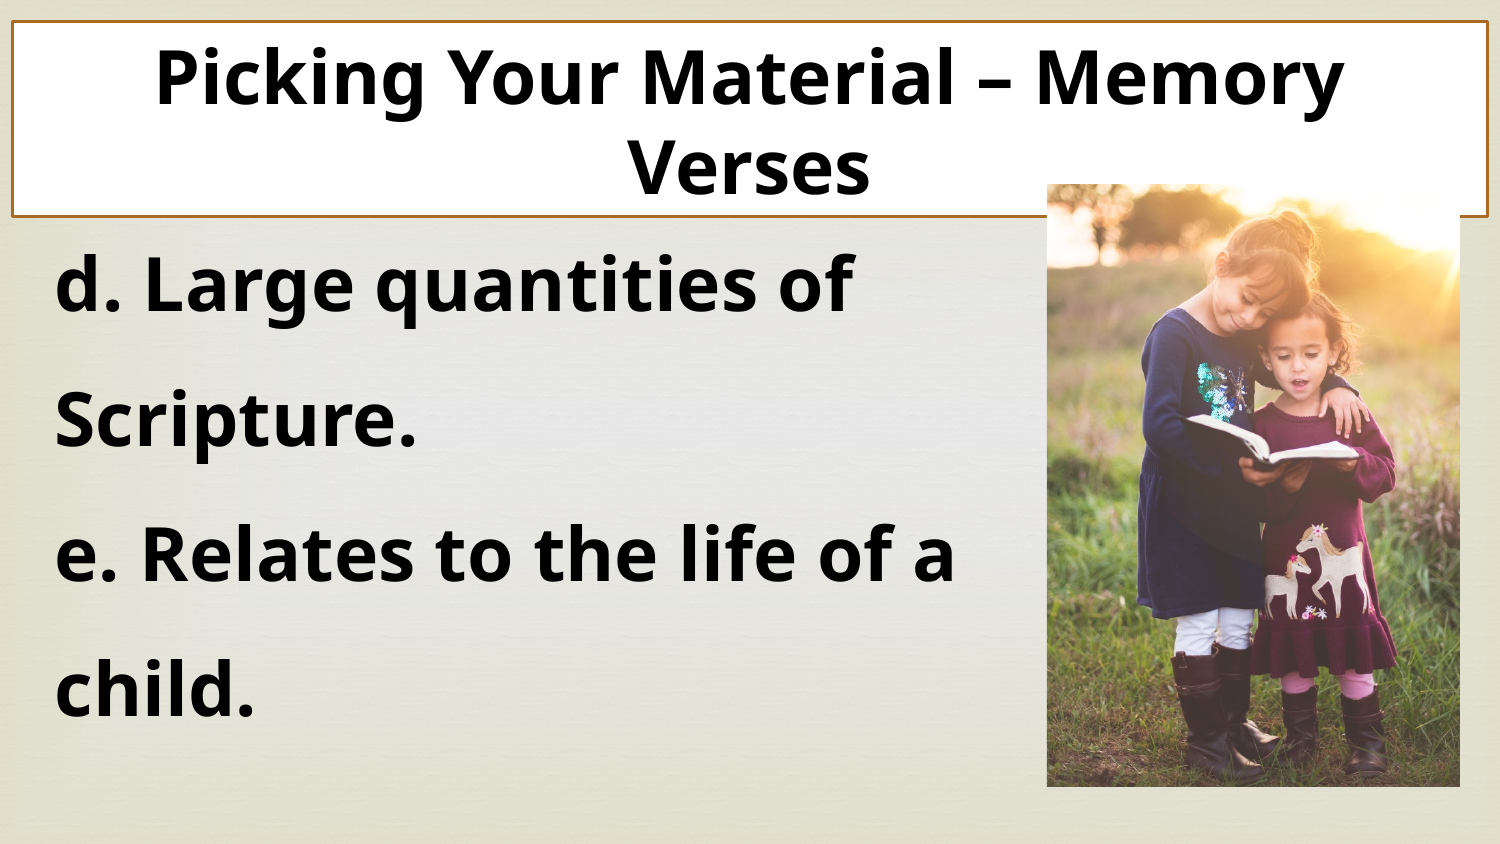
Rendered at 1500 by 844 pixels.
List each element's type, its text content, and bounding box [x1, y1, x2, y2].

text_box d. Large quantities of Scripture. e. Relates to the life of a child. [39, 184, 1044, 785]
text_box Picking Your Material – Memory Verses [11, 20, 1489, 218]
picture [1046, 183, 1461, 787]
